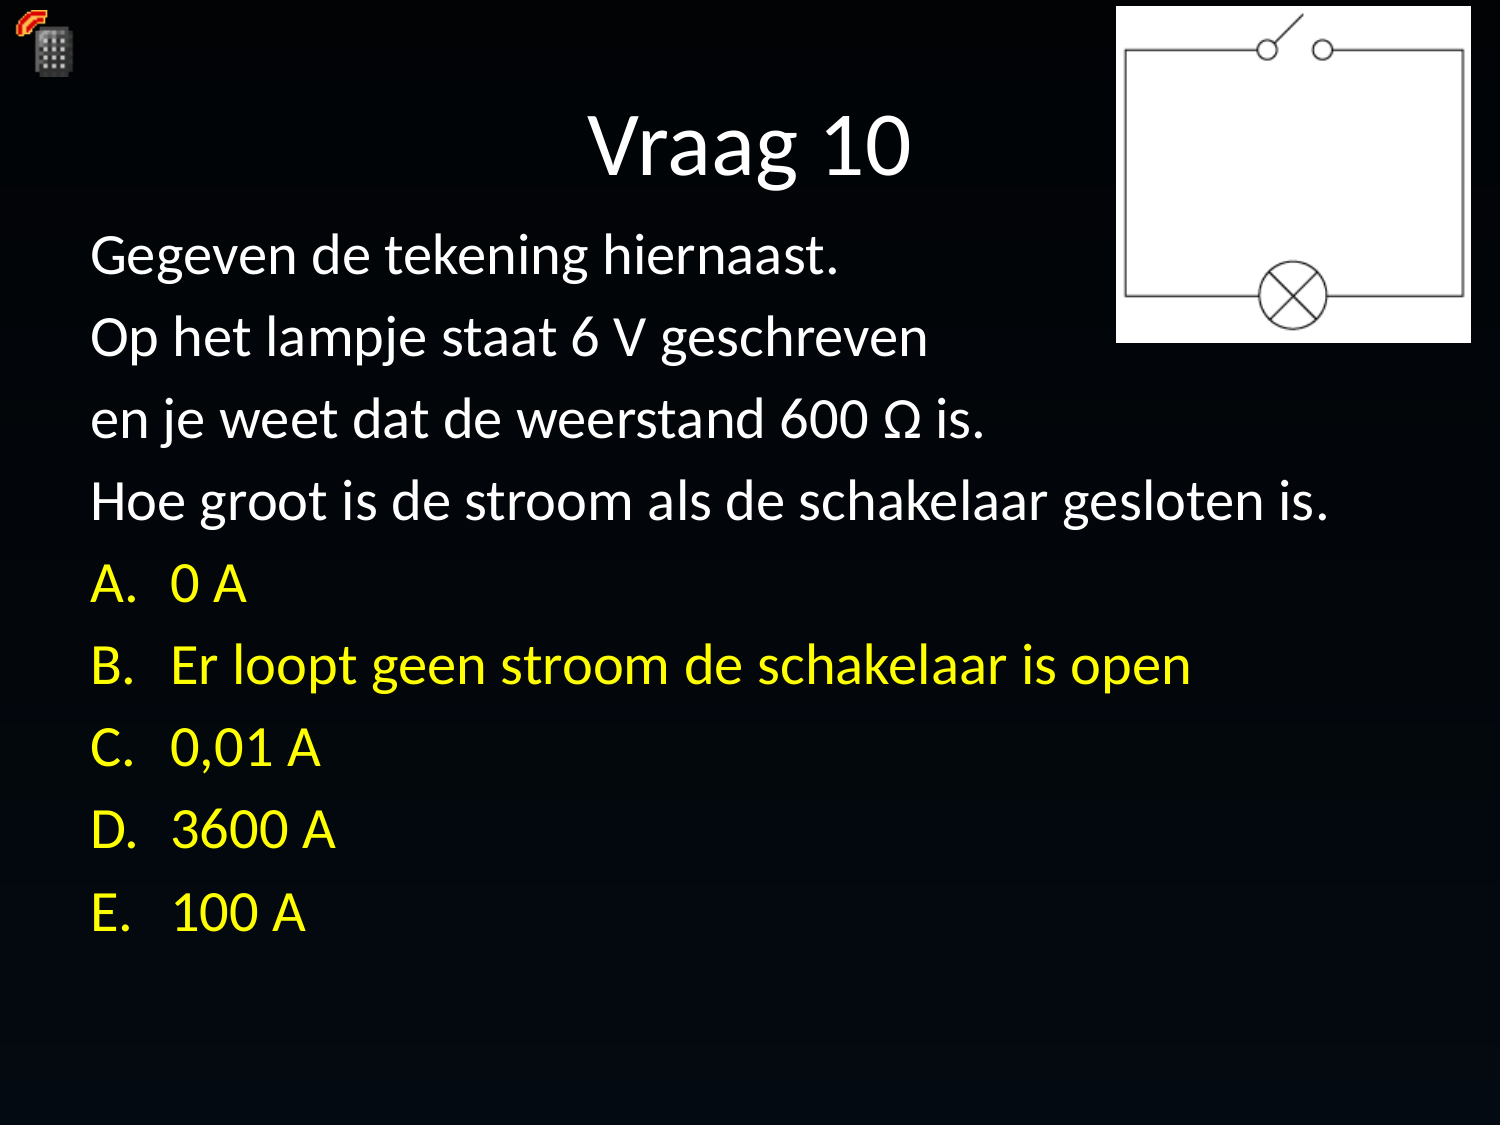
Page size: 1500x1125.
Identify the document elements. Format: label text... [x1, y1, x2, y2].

list Gegeven de tekening hiernaast. Op het lampje staat 6 V geschreven en je weet dat de weerstand 600 Ω is. Hoe groot is de stroom als de schakelaar gesloten is. 0 A Er loopt geen stroom de schakelaar is open 0,01 A 3600 A 100 A [75, 208, 1500, 951]
picture [10, 10, 78, 78]
title Vraag 10 [75, 45, 1110, 208]
picture [1115, 6, 1472, 343]
